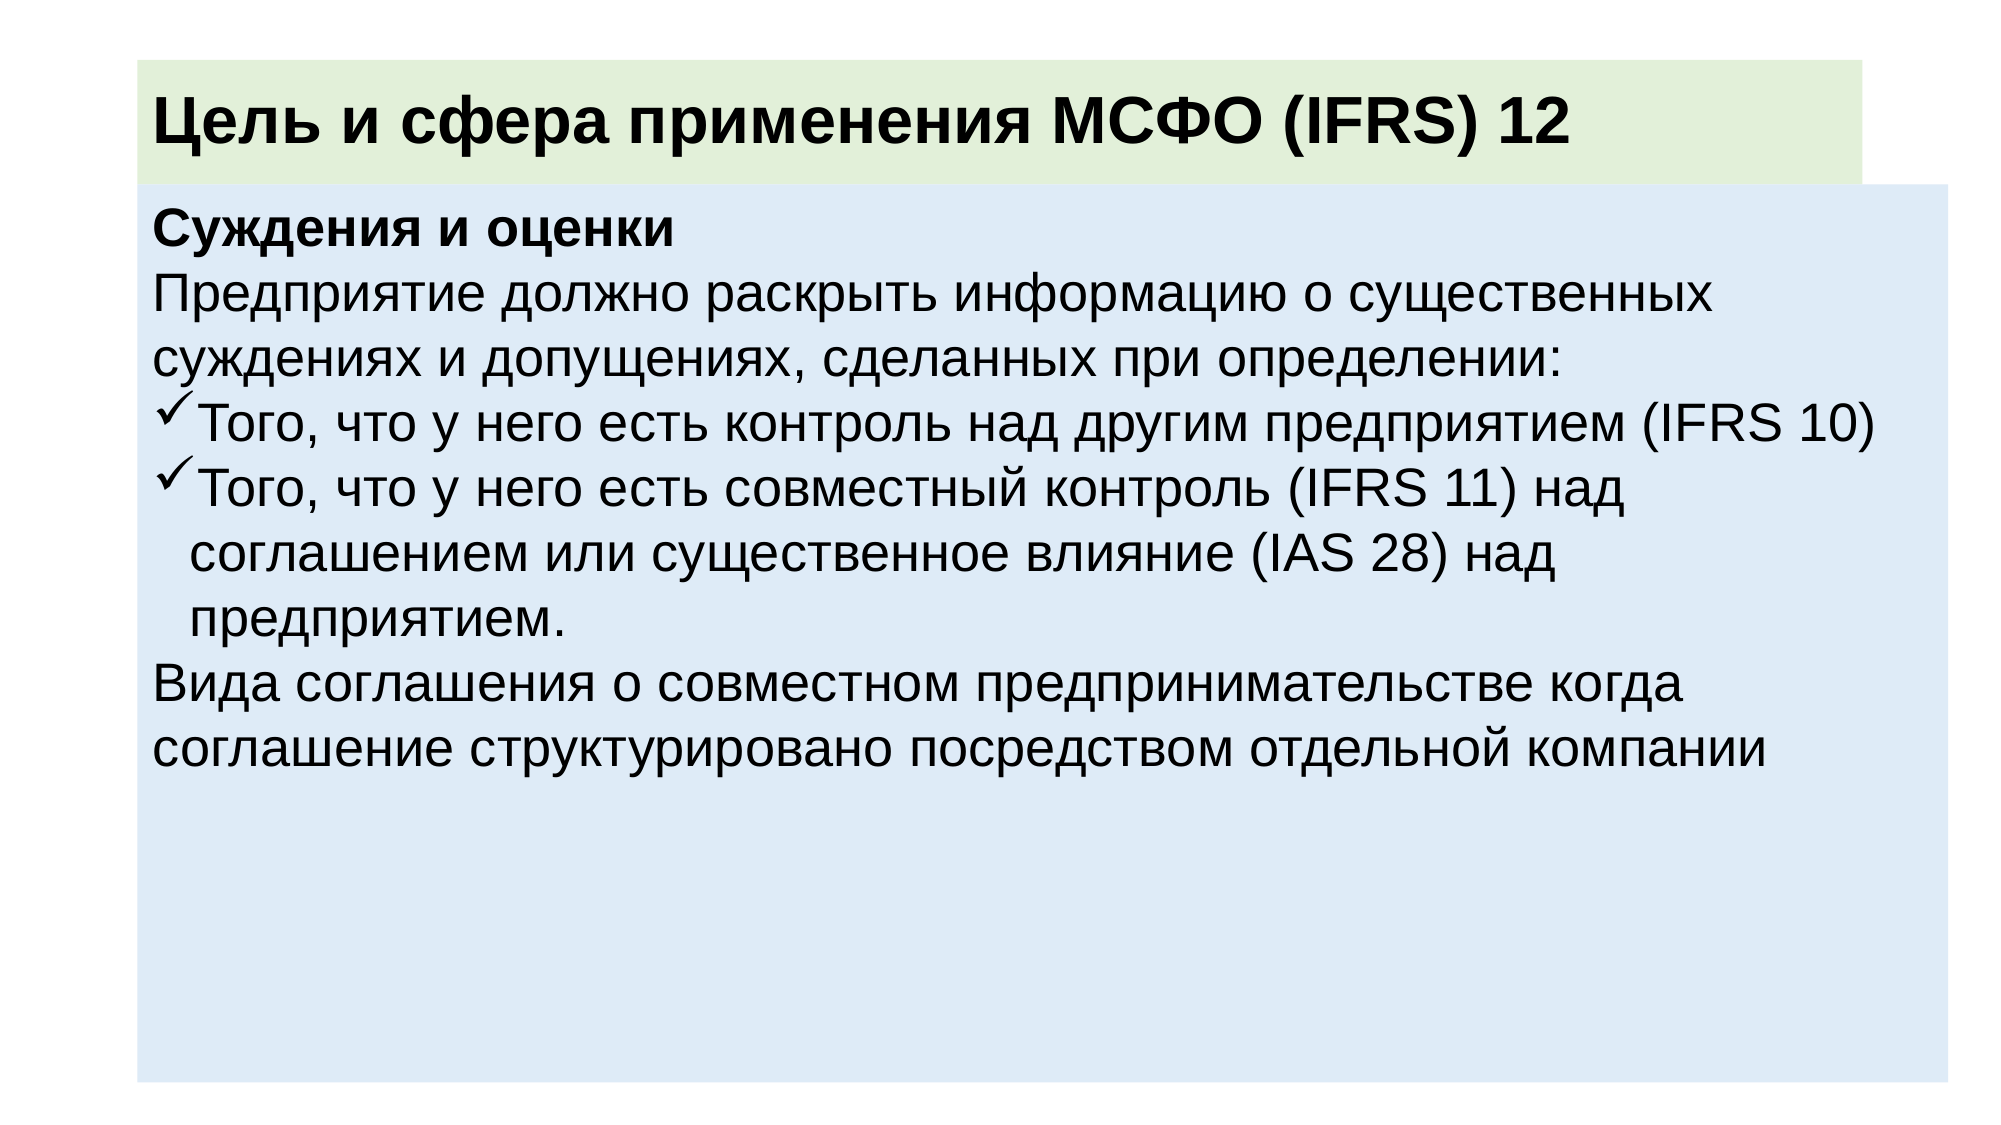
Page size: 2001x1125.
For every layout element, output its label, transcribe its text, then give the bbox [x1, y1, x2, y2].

list Суждения и оценки Предприятие должно раскрыть информацию о существенных суждениях и допущениях, сделанных при определении: Того, что у него есть контроль над другим предприятием (IFRS 10) Того, что у него есть совместный контроль (IFRS 11) над соглашением или существенное влияние (IAS 28) над предприятием. Вида соглашения о совместном предпринимательстве когда соглашение структурировано посредством отдельной компании [137, 184, 1949, 1083]
title Цель и сфера применения МСФО (IFRS) 12 [137, 59, 1863, 184]
